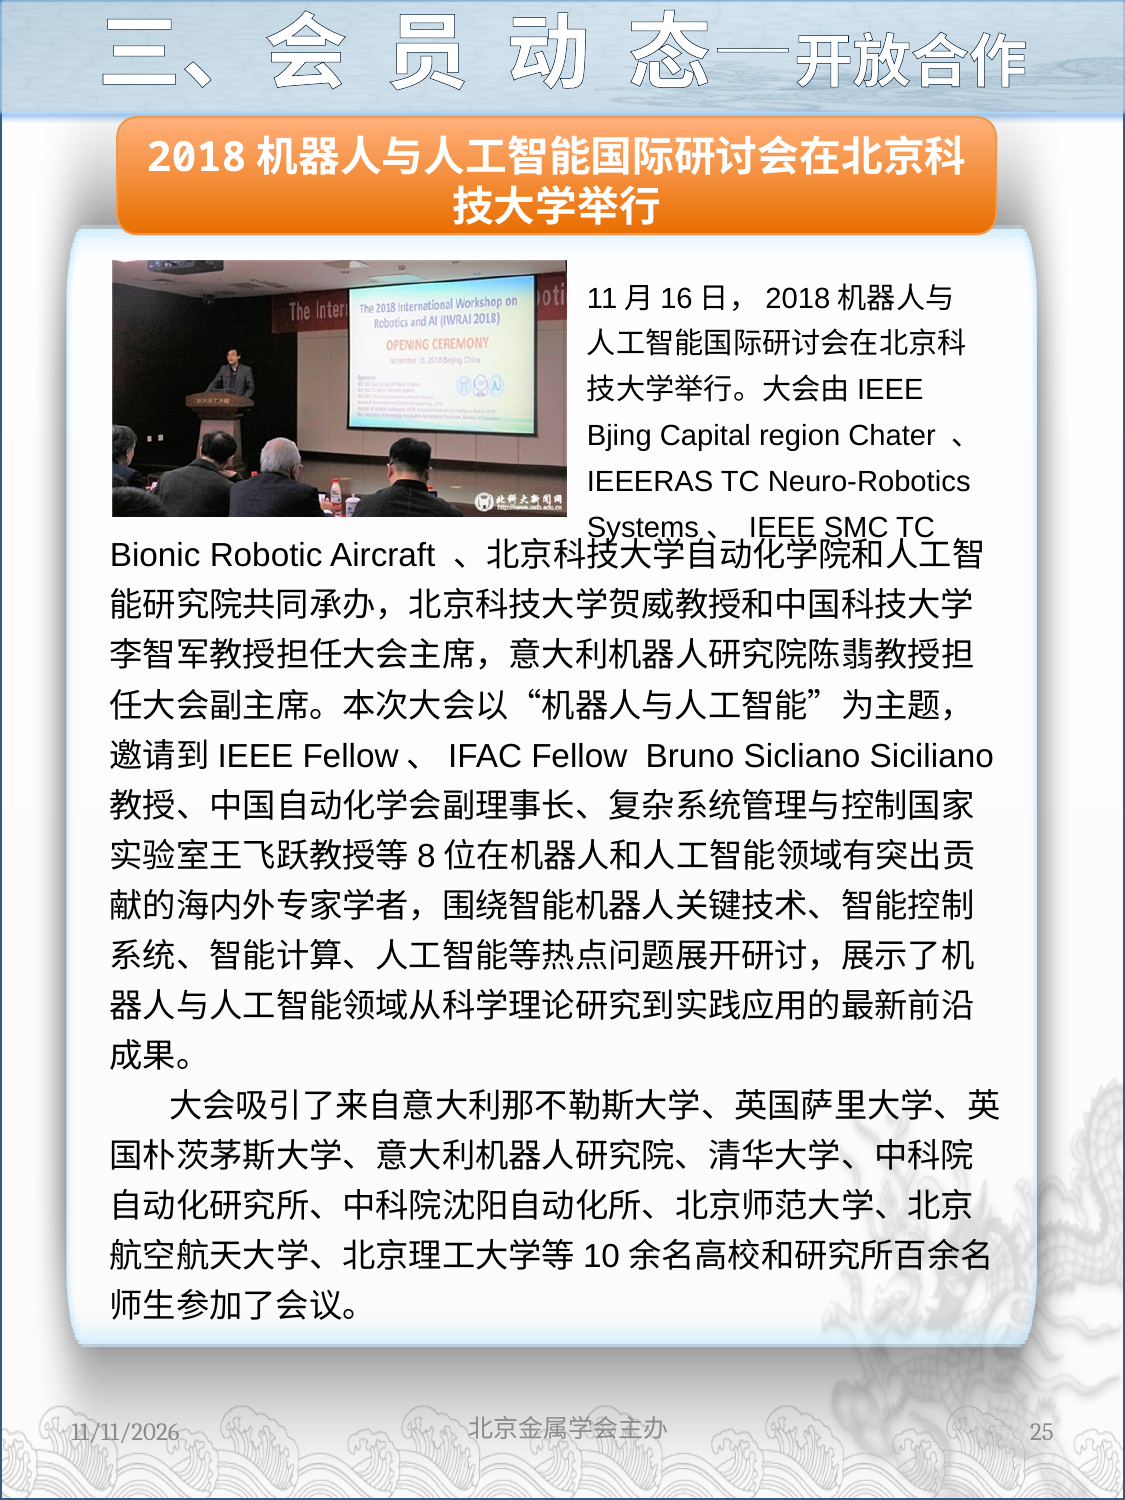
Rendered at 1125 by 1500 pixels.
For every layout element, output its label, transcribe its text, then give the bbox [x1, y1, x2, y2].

text_box 三、会 员 动 态—开放合作 [4, 4, 1122, 109]
picture [30, 40, 1071, 1500]
